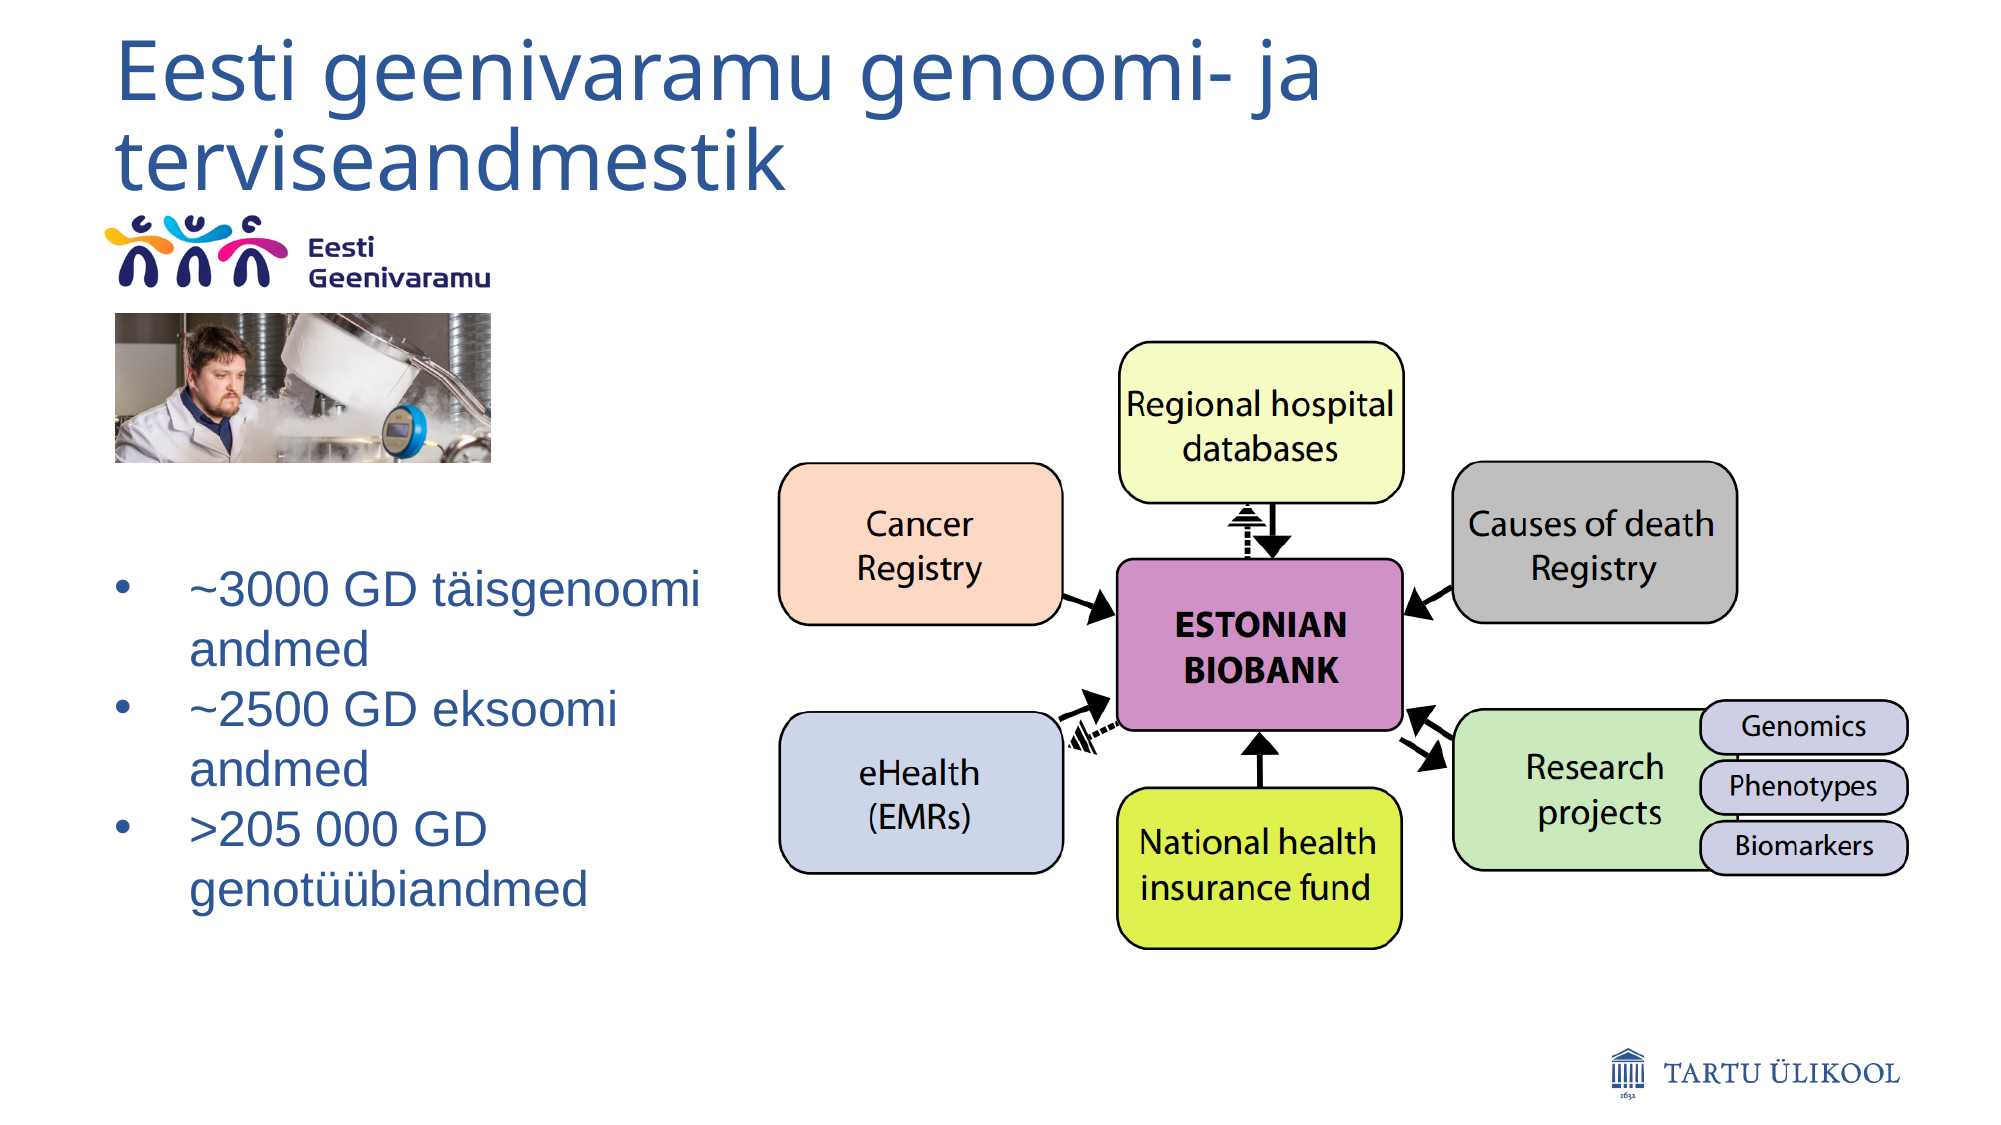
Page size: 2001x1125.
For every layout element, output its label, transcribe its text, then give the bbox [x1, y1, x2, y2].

title Eesti geenivaramu genoomi- ja terviseandmestik [99, 62, 1900, 175]
picture [98, 209, 499, 292]
picture [1612, 1048, 1900, 1100]
text_box ~3000 GD täisgenoomi andmed ~2500 GD eksoomi andmed >205 000 GD genotüübiandmed [99, 548, 762, 924]
picture [762, 324, 1932, 962]
picture [115, 313, 491, 463]
